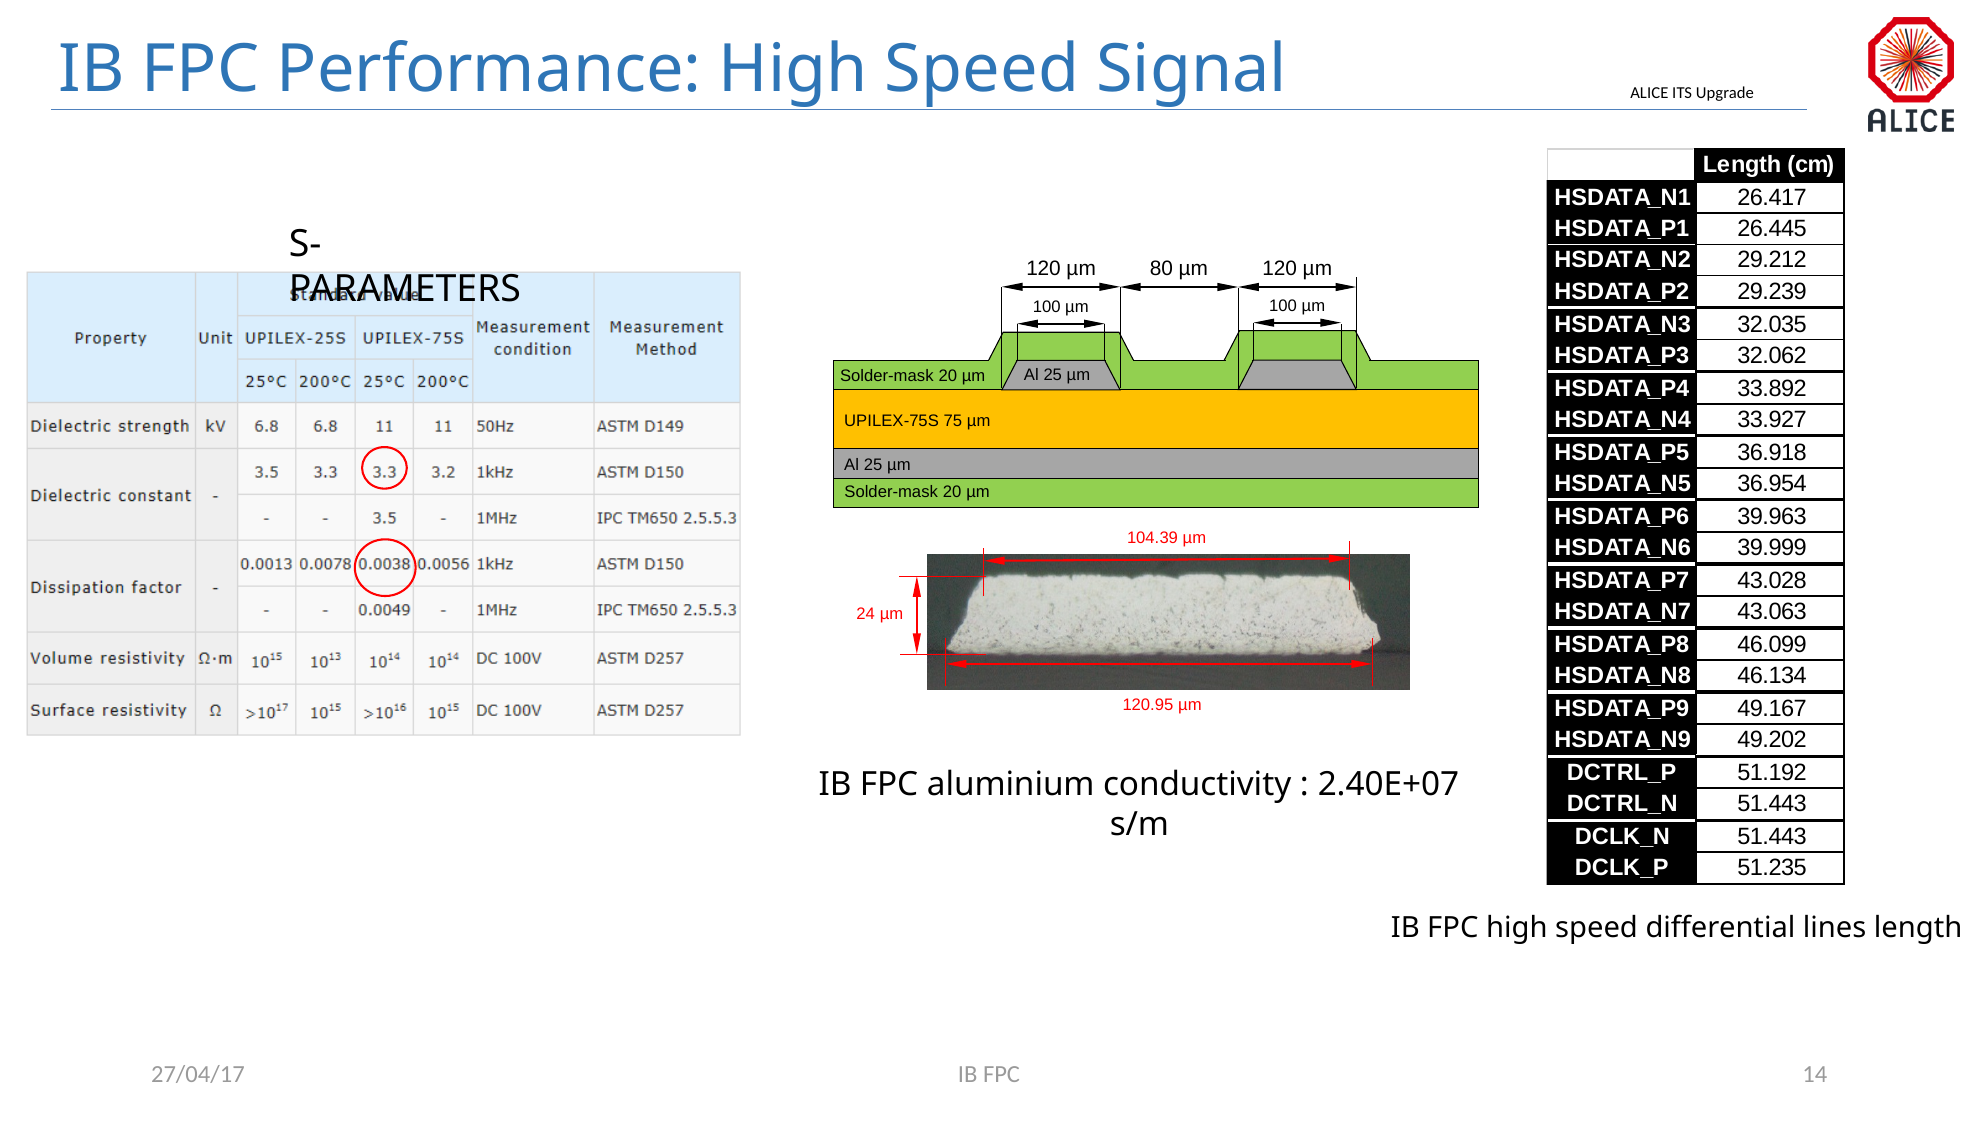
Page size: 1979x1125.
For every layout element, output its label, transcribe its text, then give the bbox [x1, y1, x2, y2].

text_box 24 µm [809, 595, 916, 631]
text_box IB FPC high speed differential lines length [1337, 901, 1979, 951]
text_box 24 µm [917, 595, 927, 631]
slide_number 14 [1397, 1042, 1843, 1103]
text_box S-PARAMETERS [274, 211, 558, 269]
footer IB FPC [655, 1042, 1323, 1103]
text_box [829, 246, 1479, 510]
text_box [1546, 148, 1847, 886]
text_box IB FPC aluminium conductivity : 2.40E+07 s/m [799, 754, 1479, 850]
picture [927, 554, 983, 576]
text_box 120.95 µm [1092, 690, 1233, 721]
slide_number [136, 1042, 582, 1103]
title IB FPC Performance: High Speed Signal [43, 45, 1750, 96]
picture [927, 554, 1410, 690]
picture [985, 554, 1349, 558]
picture [23, 268, 747, 742]
text_box 104.39 µm [1096, 519, 1237, 554]
picture [1868, 17, 1954, 132]
